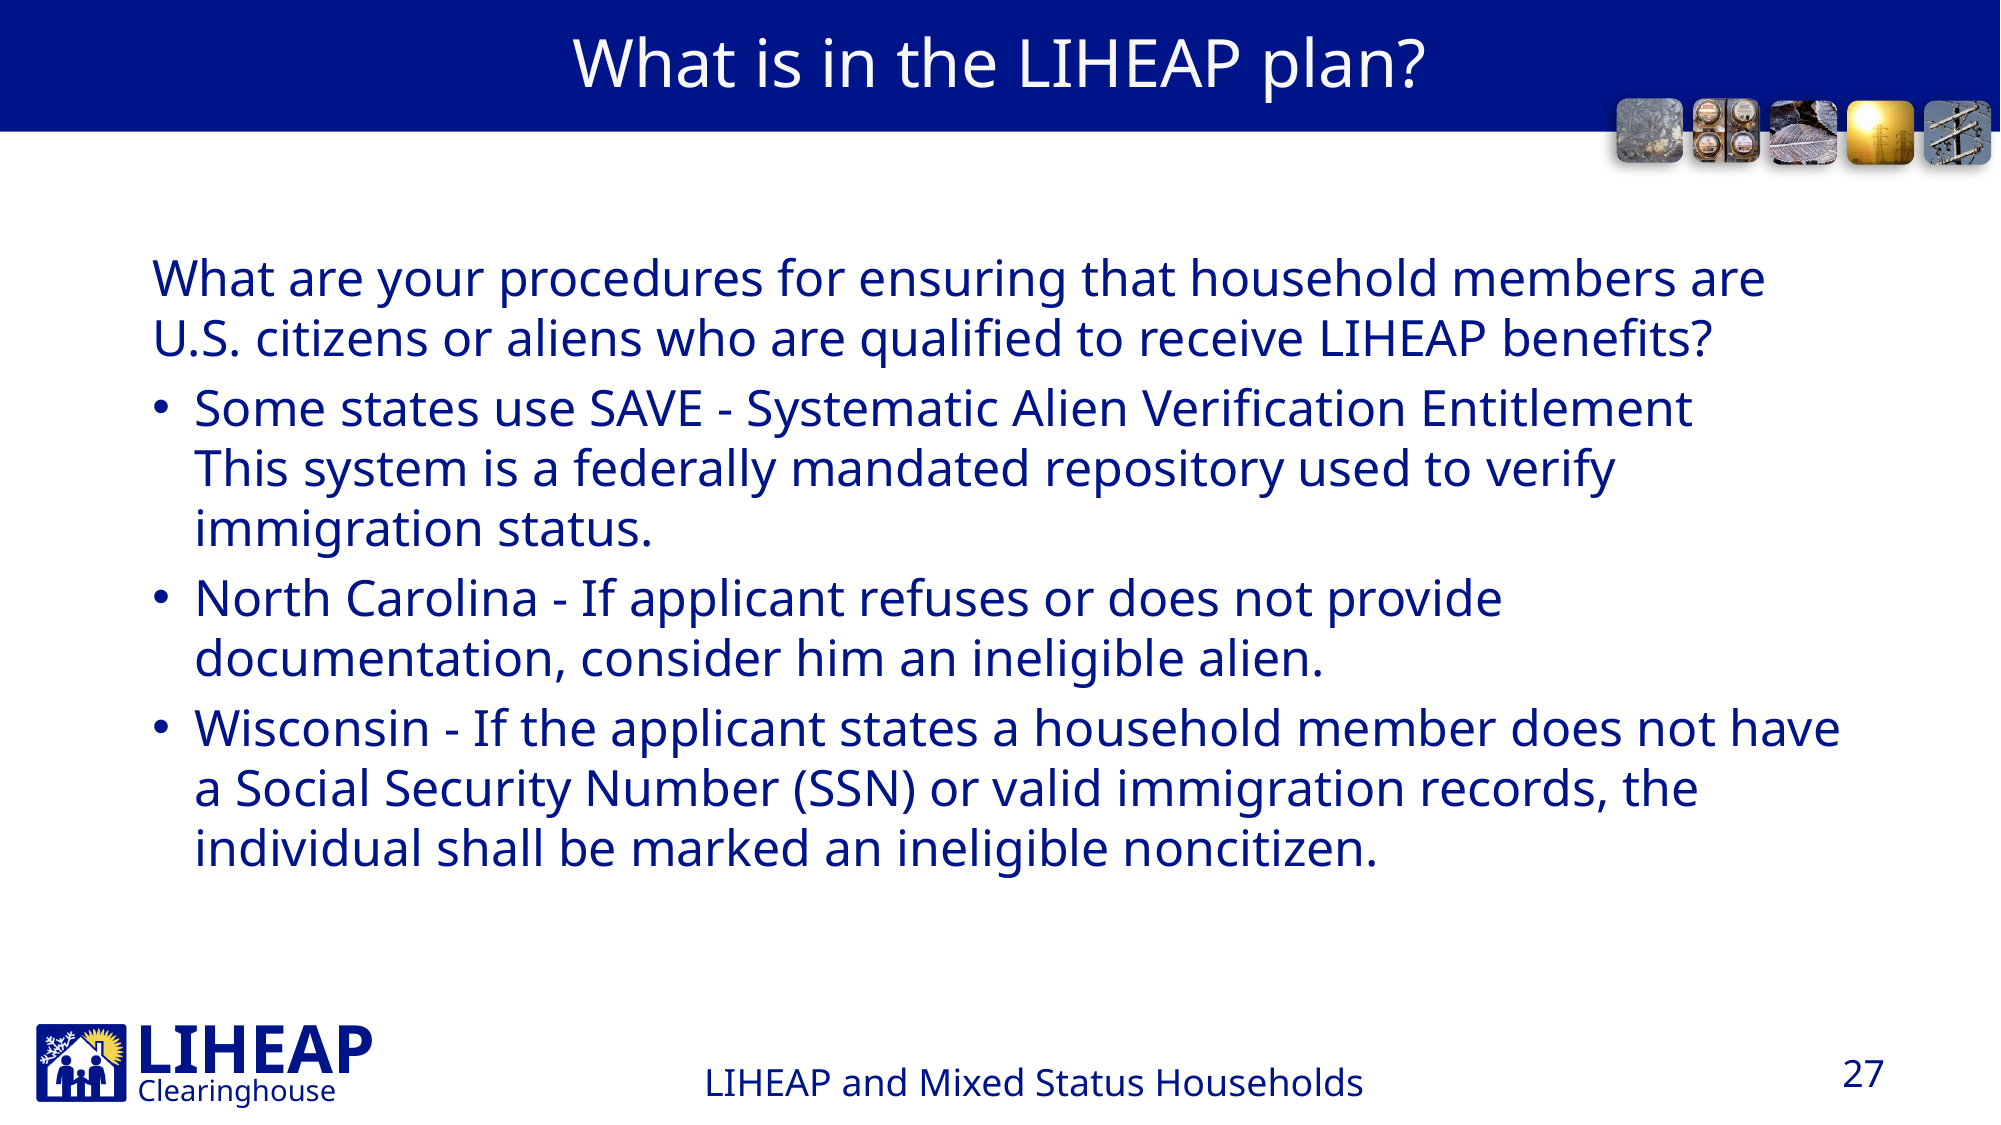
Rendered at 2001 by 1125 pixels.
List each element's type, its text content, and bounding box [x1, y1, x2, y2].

picture [1616, 117, 1683, 163]
list What are your procedures for ensuring that household members are U.S. citizens or aliens who are qualified to receive LIHEAP benefits? Some states use SAVE - Systematic Alien Verification Entitlement This system is a federally mandated repository used to verify immigration status. North Carolina - If applicant refuses or does not provide documentation, consider him an ineligible alien. Wisconsin - If the applicant states a household member does not have a Social Security Number (SSN) or valid immigration records, the individual shall be marked an ineligible noncitizen. [137, 239, 1863, 1057]
picture [1847, 100, 1915, 165]
picture [1924, 100, 1992, 165]
title What is in the LIHEAP plan? [137, 13, 1863, 117]
slide_number 27 [1433, 1042, 1900, 1103]
picture [1693, 117, 1761, 163]
picture [29, 1020, 131, 1105]
picture [1770, 117, 1838, 165]
